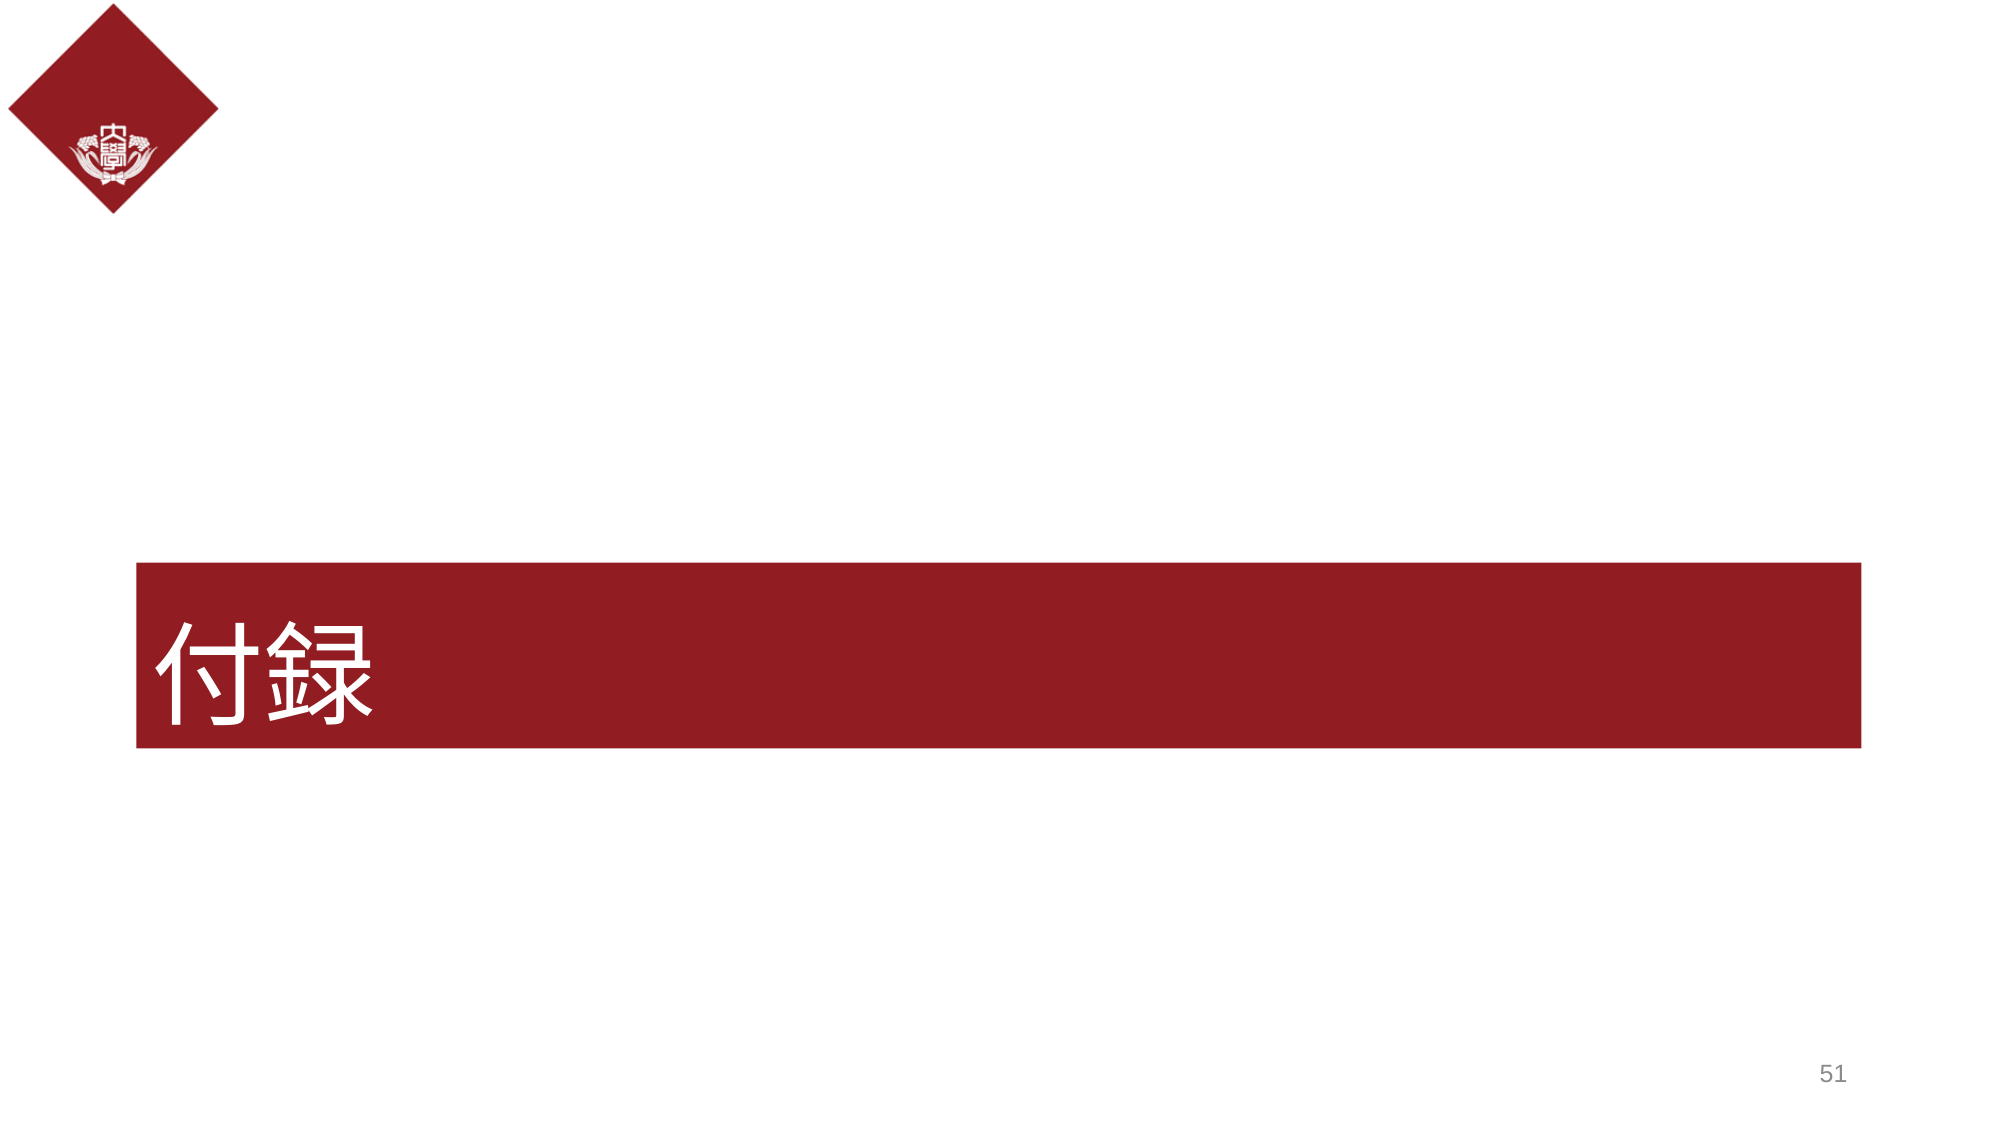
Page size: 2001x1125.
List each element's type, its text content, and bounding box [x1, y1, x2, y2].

title 付録 [136, 562, 1862, 749]
picture [0, 0, 224, 221]
slide_number 51 [1412, 1042, 1863, 1103]
